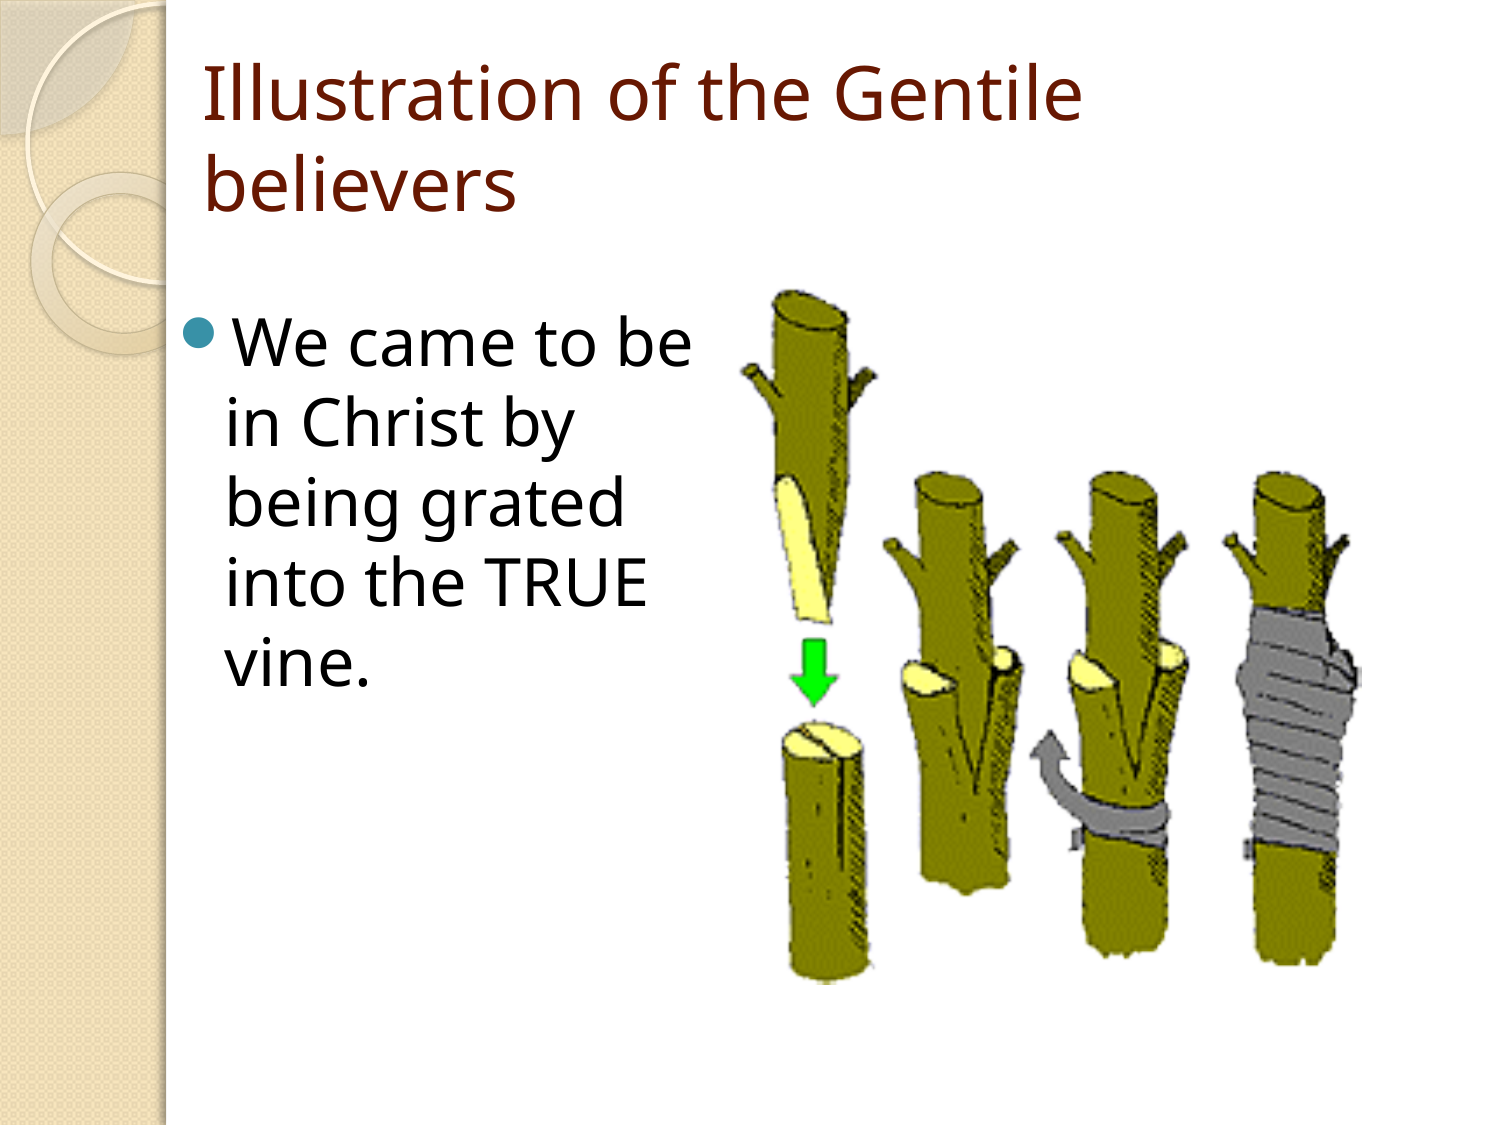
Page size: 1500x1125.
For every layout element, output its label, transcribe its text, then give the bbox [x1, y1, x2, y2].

title Illustration of the Gentile believers [187, 37, 1425, 235]
list We came to be in Christ by being grated into the TRUE vine. [150, 292, 725, 1043]
picture [737, 287, 1362, 985]
